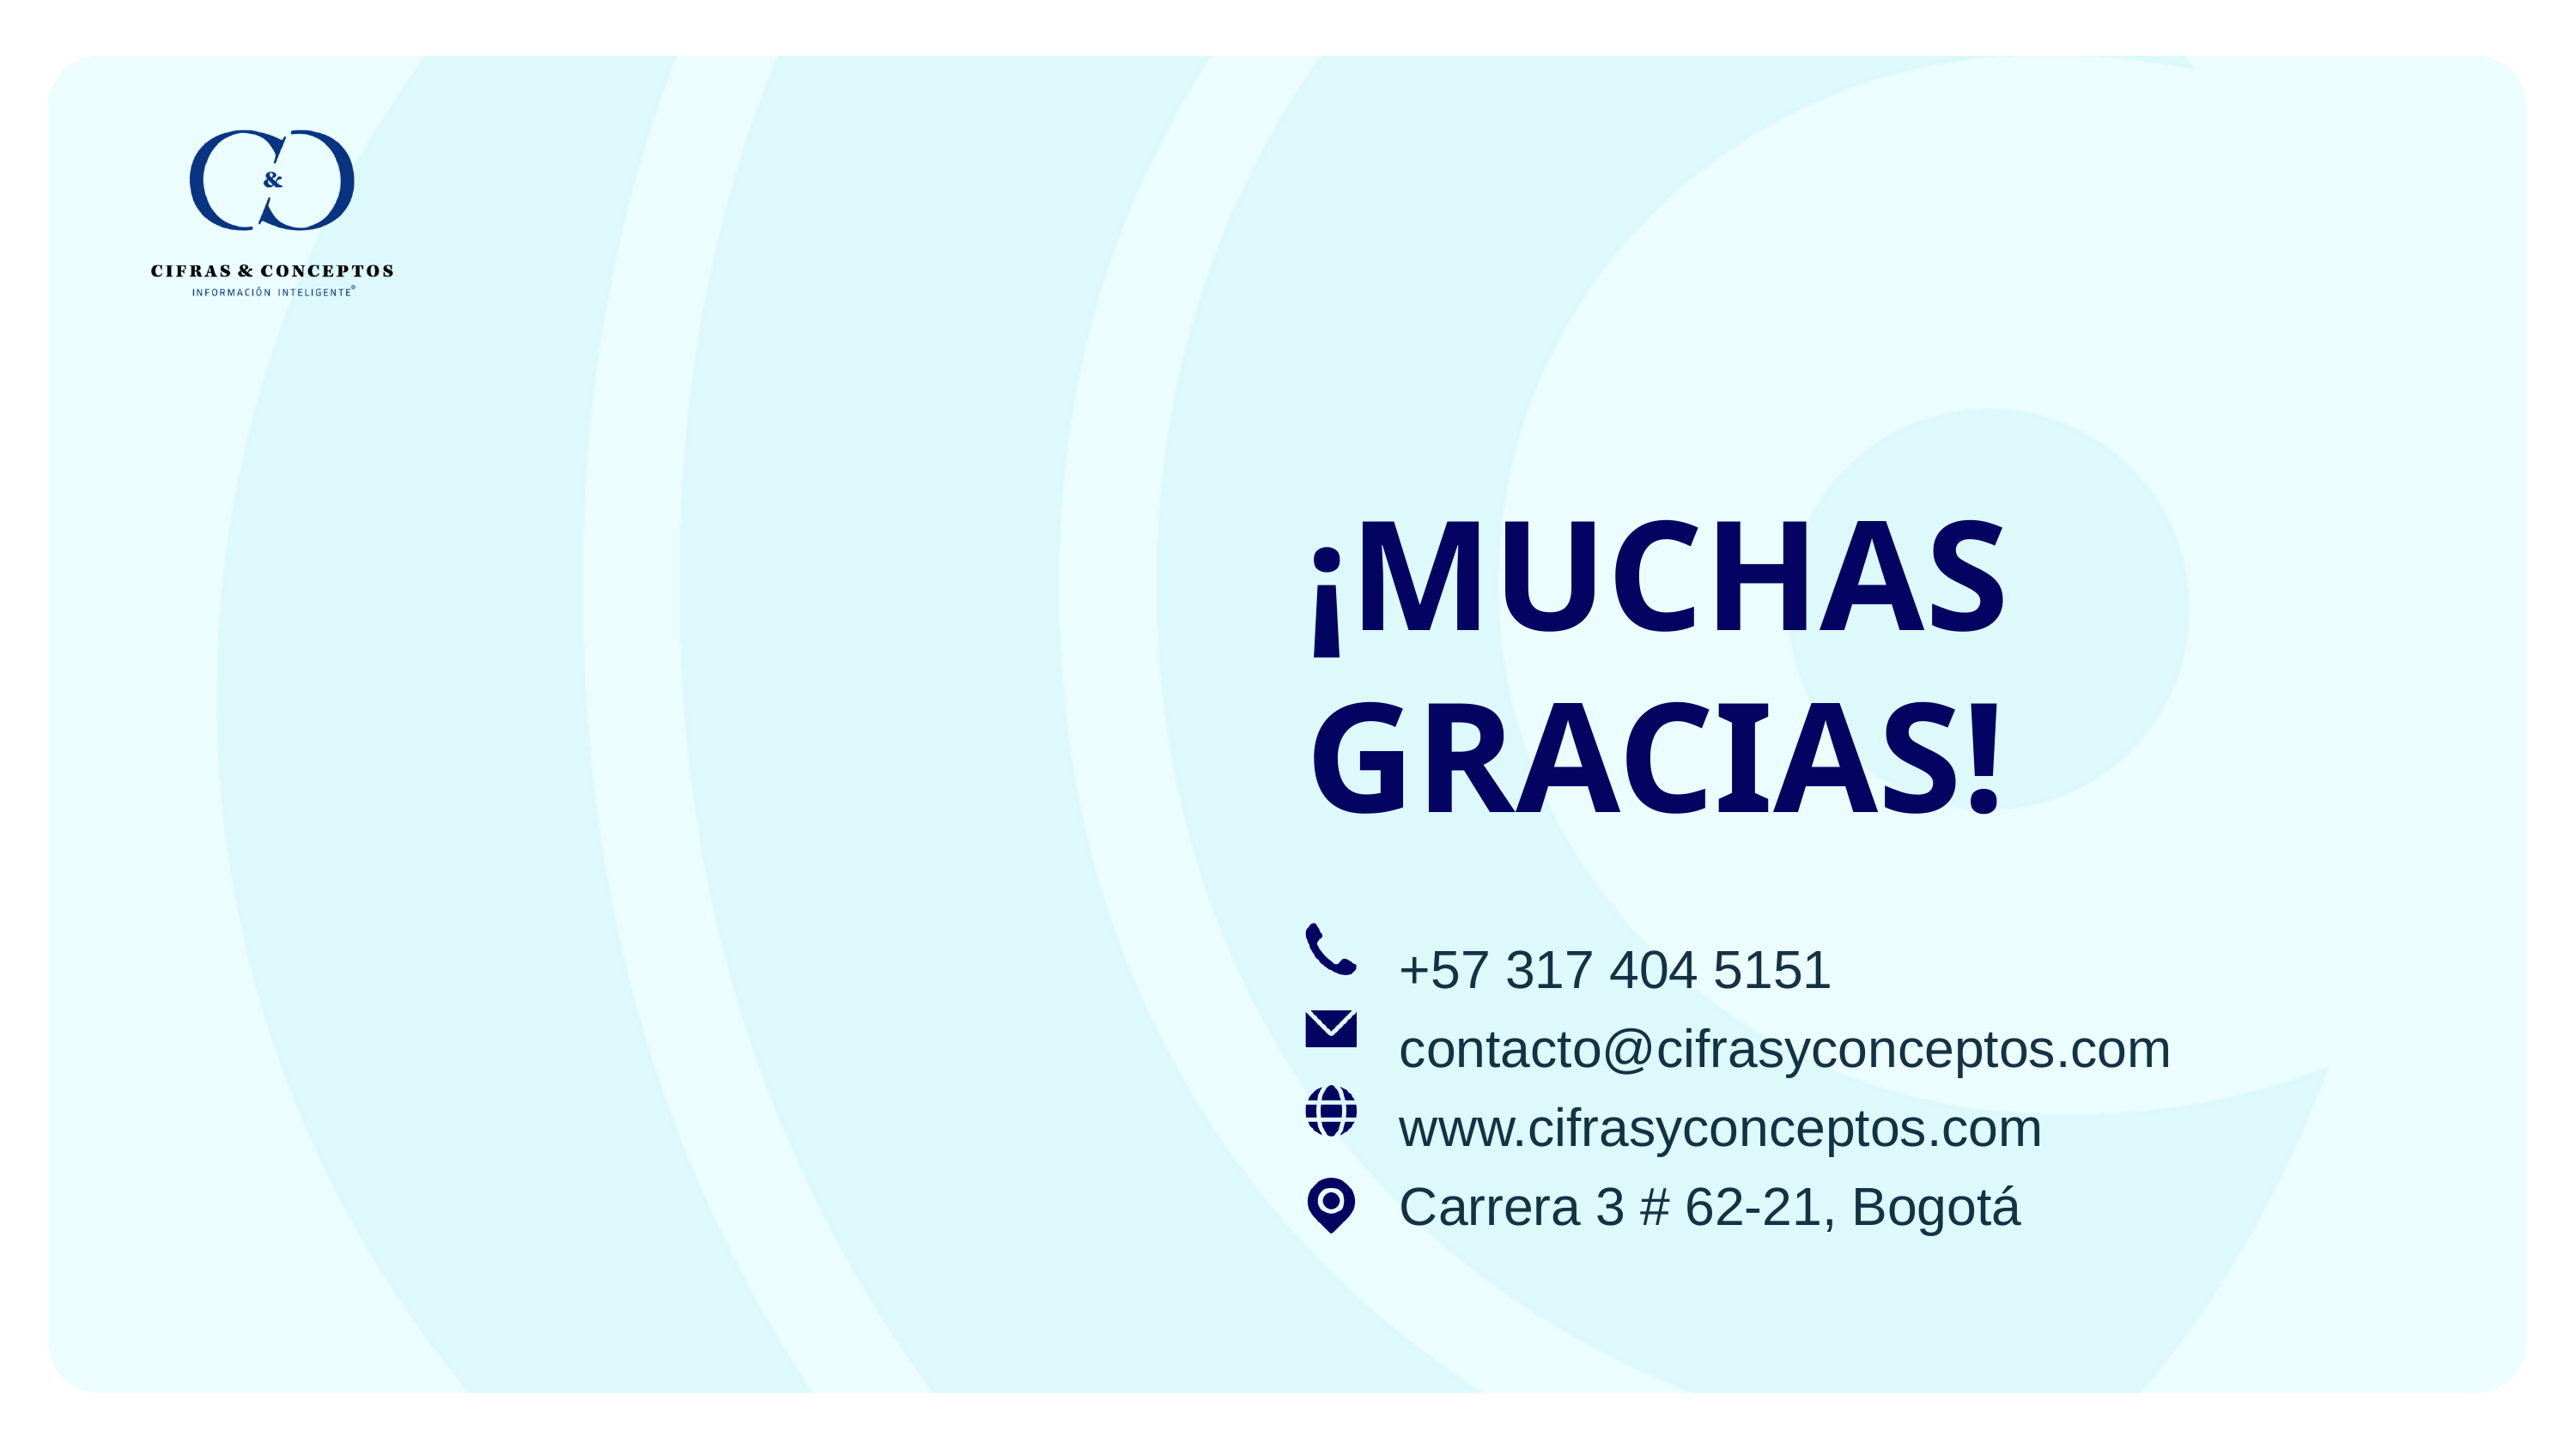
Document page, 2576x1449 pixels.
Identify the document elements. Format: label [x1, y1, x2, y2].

text_box [48, 55, 2527, 1393]
